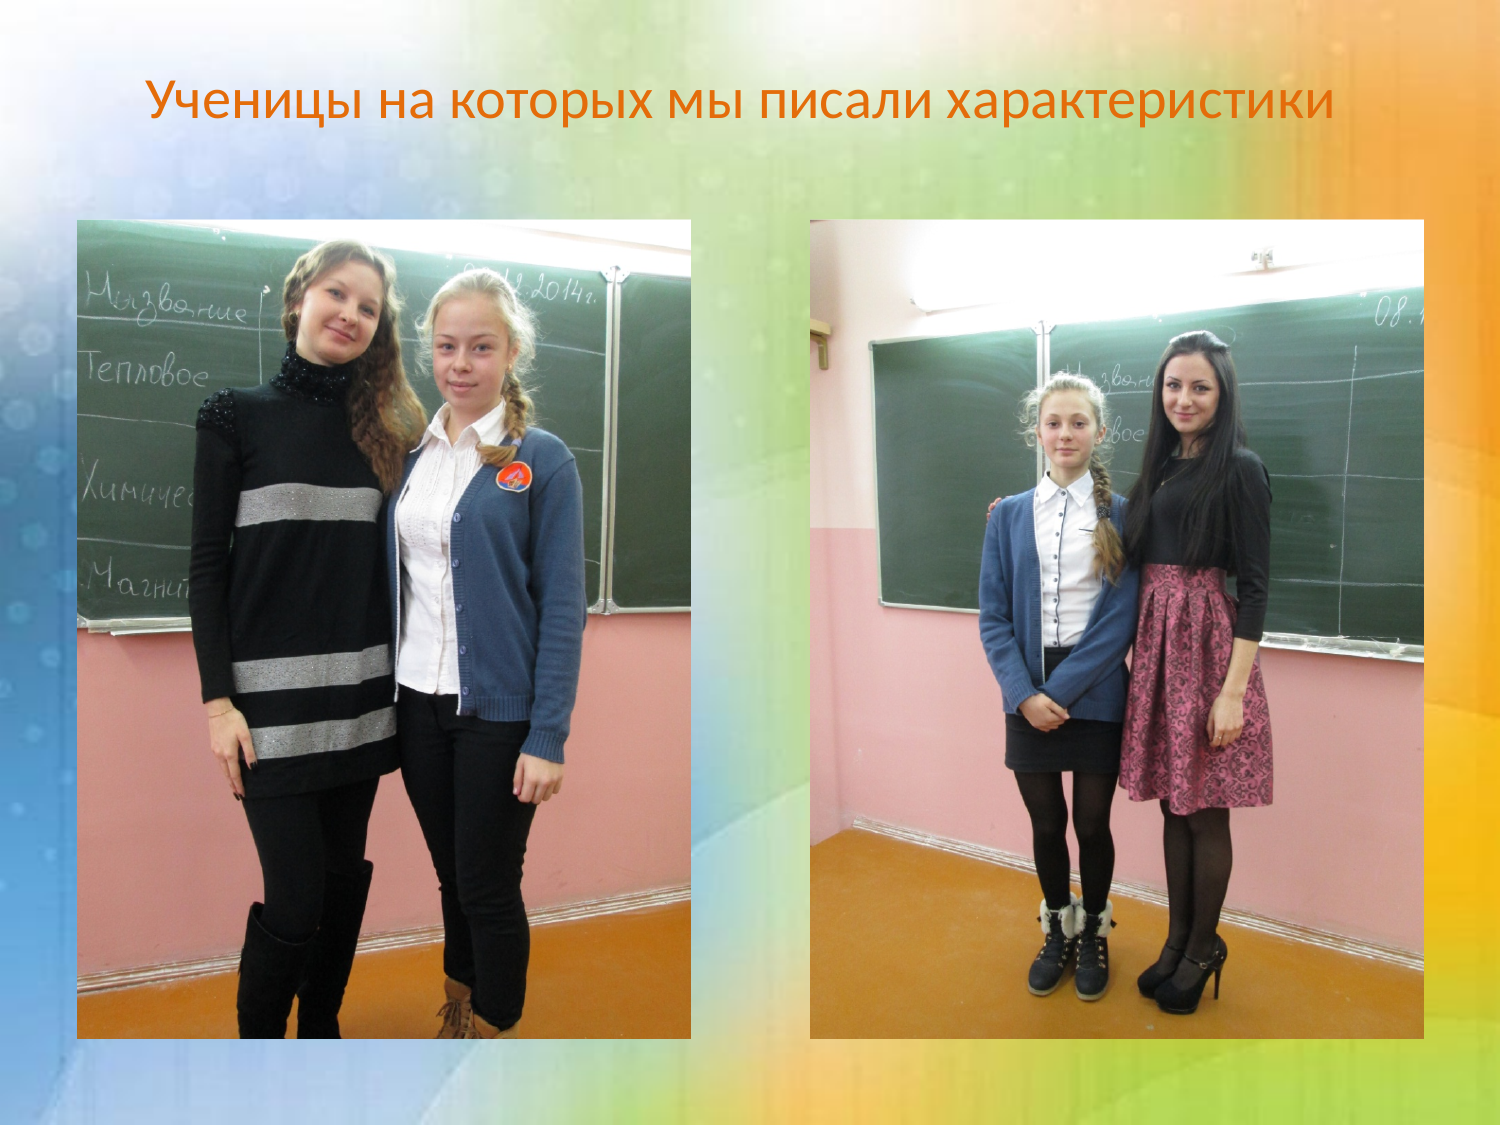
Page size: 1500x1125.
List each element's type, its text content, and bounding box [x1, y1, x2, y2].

picture [0, 0, 1500, 1125]
text_box Ученицы на которых мы писали характеристики [130, 52, 1352, 138]
